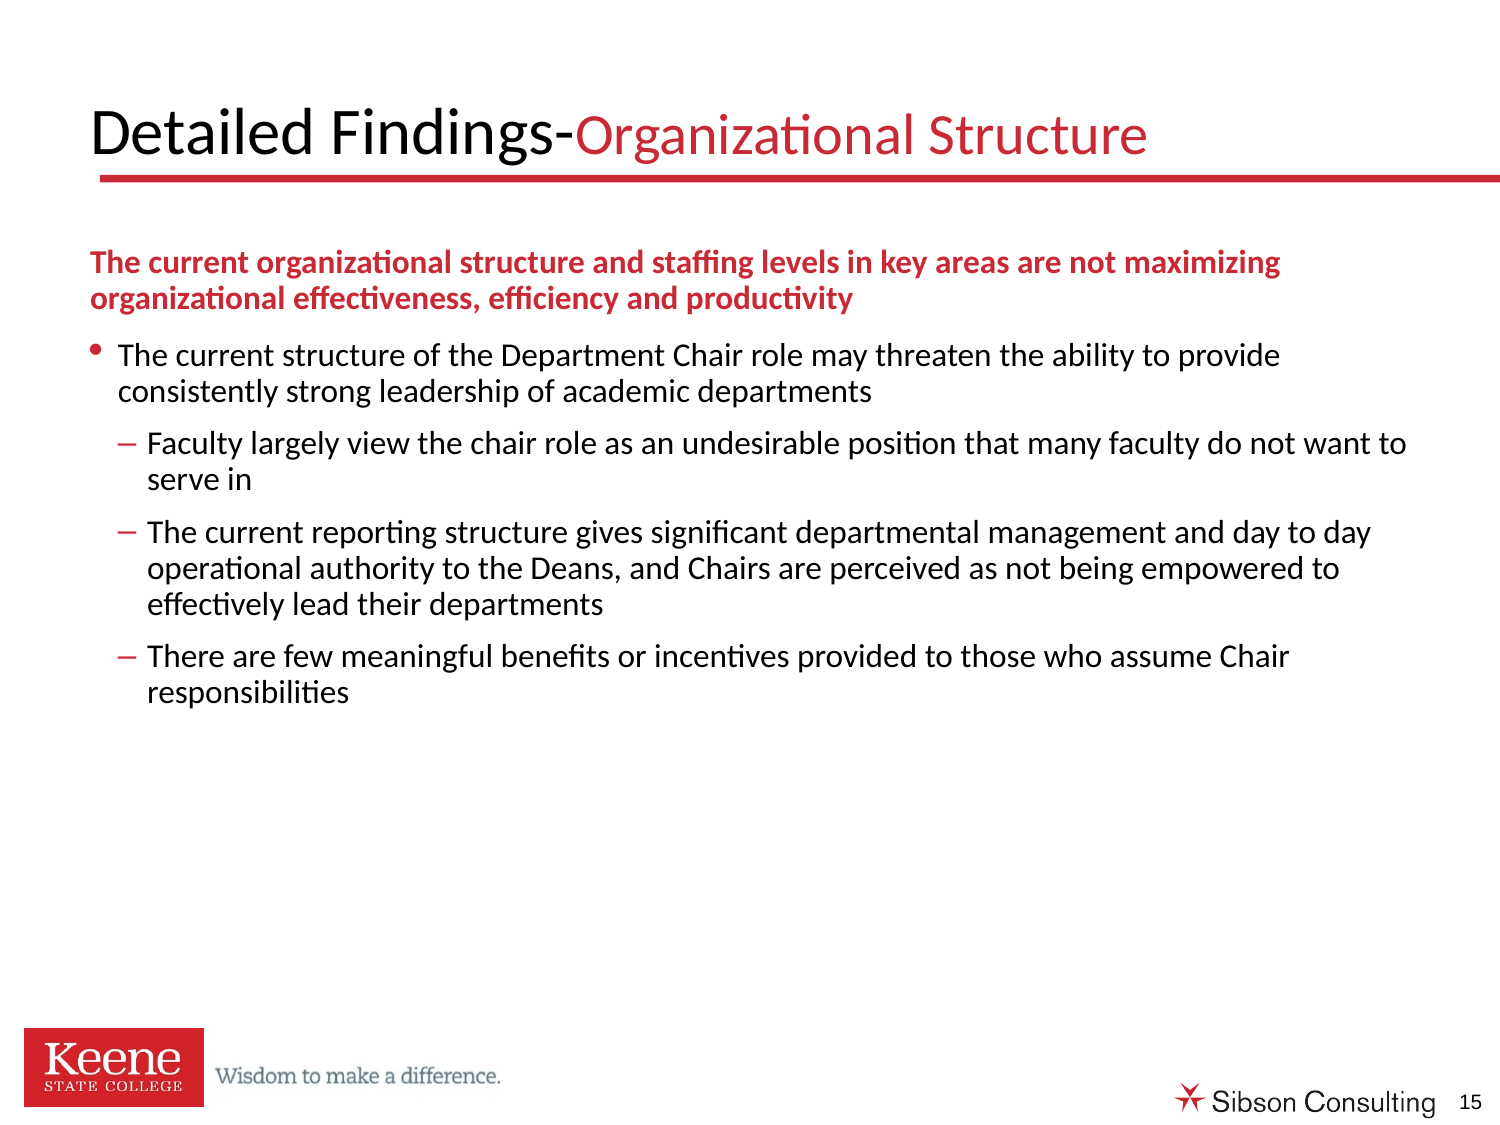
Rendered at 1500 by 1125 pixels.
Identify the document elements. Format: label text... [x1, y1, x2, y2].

title Detailed Findings-Organizational Structure [75, 45, 1425, 175]
picture [1173, 1082, 1435, 1119]
list The current organizational structure and staffing levels in key areas are not maximizing organizational effectiveness, efficiency and productivity The current structure of the Department Chair role may threaten the ability to provide consistently strong leadership of academic departments Faculty largely view the chair role as an undesirable position that many faculty do not want to serve in The current reporting structure gives significant departmental management and day to day operational authority to the Deans, and Chairs are perceived as not being empowered to effectively lead their departments There are few meaningful benefits or incentives provided to those who assume Chair responsibilities [75, 237, 1425, 993]
picture [24, 1028, 500, 1107]
